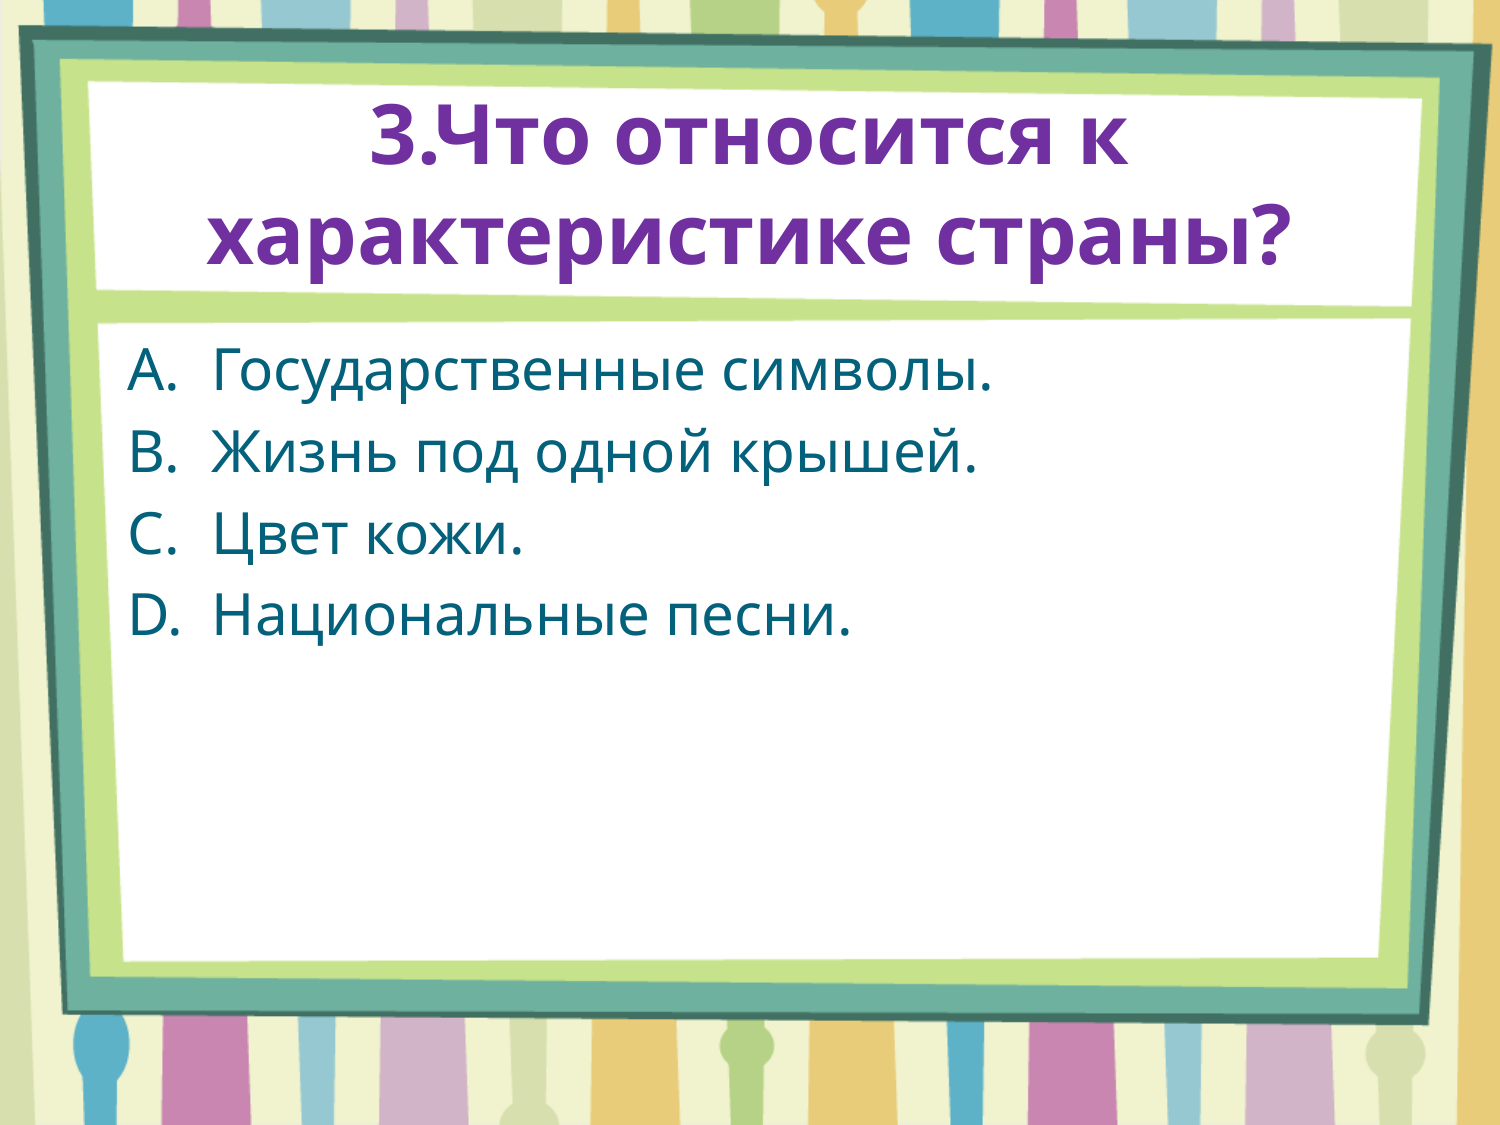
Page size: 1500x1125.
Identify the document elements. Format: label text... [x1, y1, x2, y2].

picture [0, 0, 1500, 1125]
list Государственные символы. Жизнь под одной крышей. Цвет кожи. Национальные песни. [112, 324, 1401, 1006]
title 3.Что относится к характеристике страны? [74, 87, 1426, 276]
